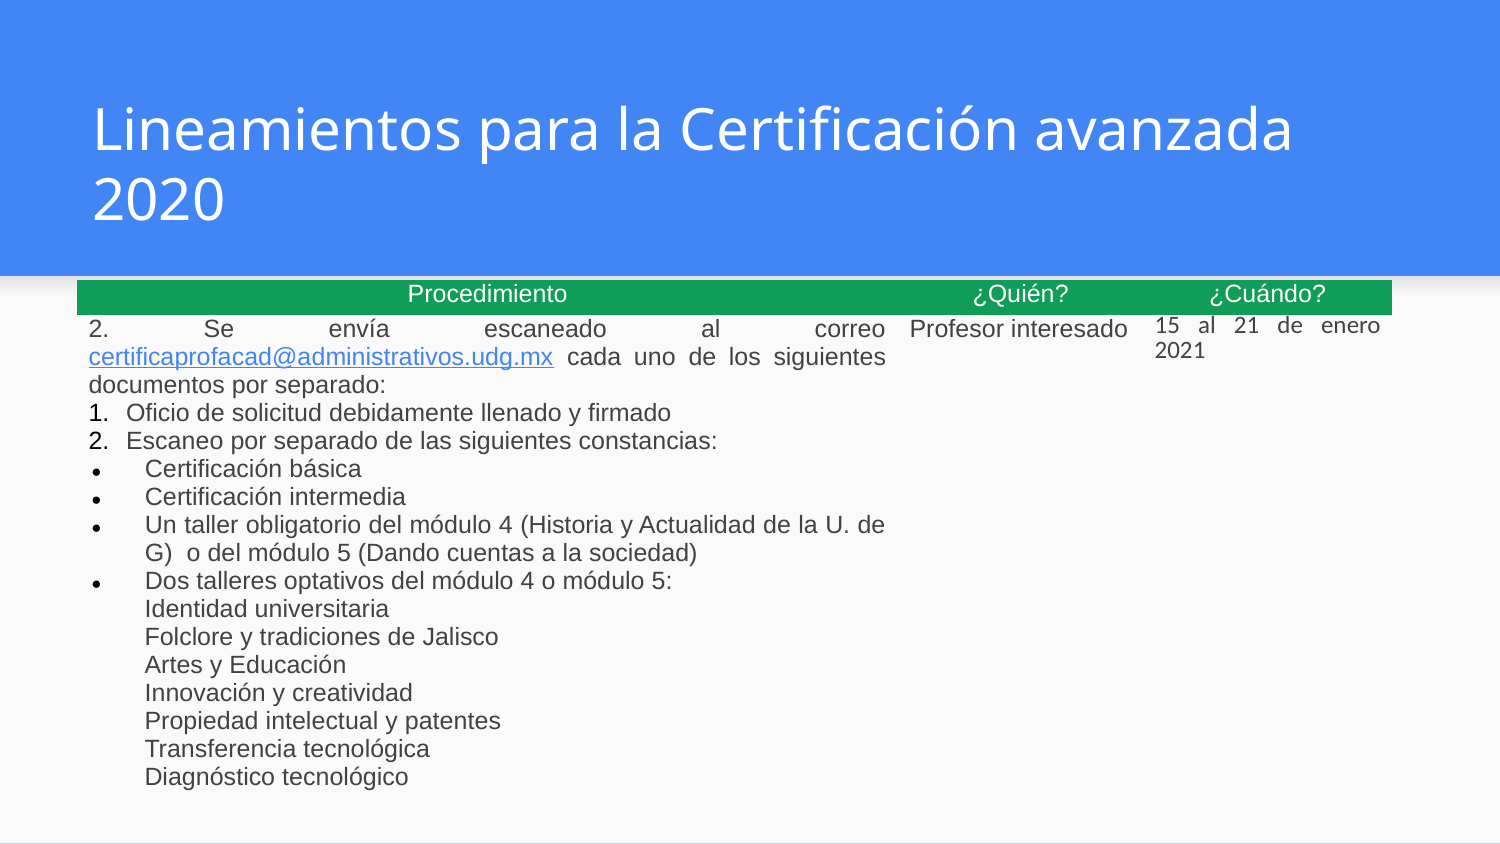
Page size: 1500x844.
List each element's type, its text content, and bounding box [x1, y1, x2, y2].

table_cell Profesor interesado [898, 315, 1143, 809]
table_header ¿Cuándo? [1143, 280, 1392, 315]
table_header ¿Quién? [898, 280, 1143, 315]
table_cell 2. Se envía escaneado al correo certificaprofacad@administrativos.udg.mx cada uno de los siguientes documentos por separado: Oficio de solicitud debidamente llenado y firmado Escaneo por separado de las siguientes constancias: Certificación básica Certificación intermedia Un taller obligatorio del módulo 4 (Historia y Actualidad de la U. de G) o del módulo 5 (Dando cuentas a la sociedad) Dos talleres optativos del módulo 4 o módulo 5: Identidad universitaria Folclore y tradiciones de Jalisco Artes y Educación Innovación y creatividad Propiedad intelectual y patentes Transferencia tecnológica Diagnóstico tecnológico [77, 315, 898, 809]
table_cell 15 al 21 de enero 2021 [1143, 315, 1392, 809]
table_header Procedimiento [77, 280, 898, 315]
title Lineamientos para la Certificación avanzada 2020 [77, 121, 1427, 248]
